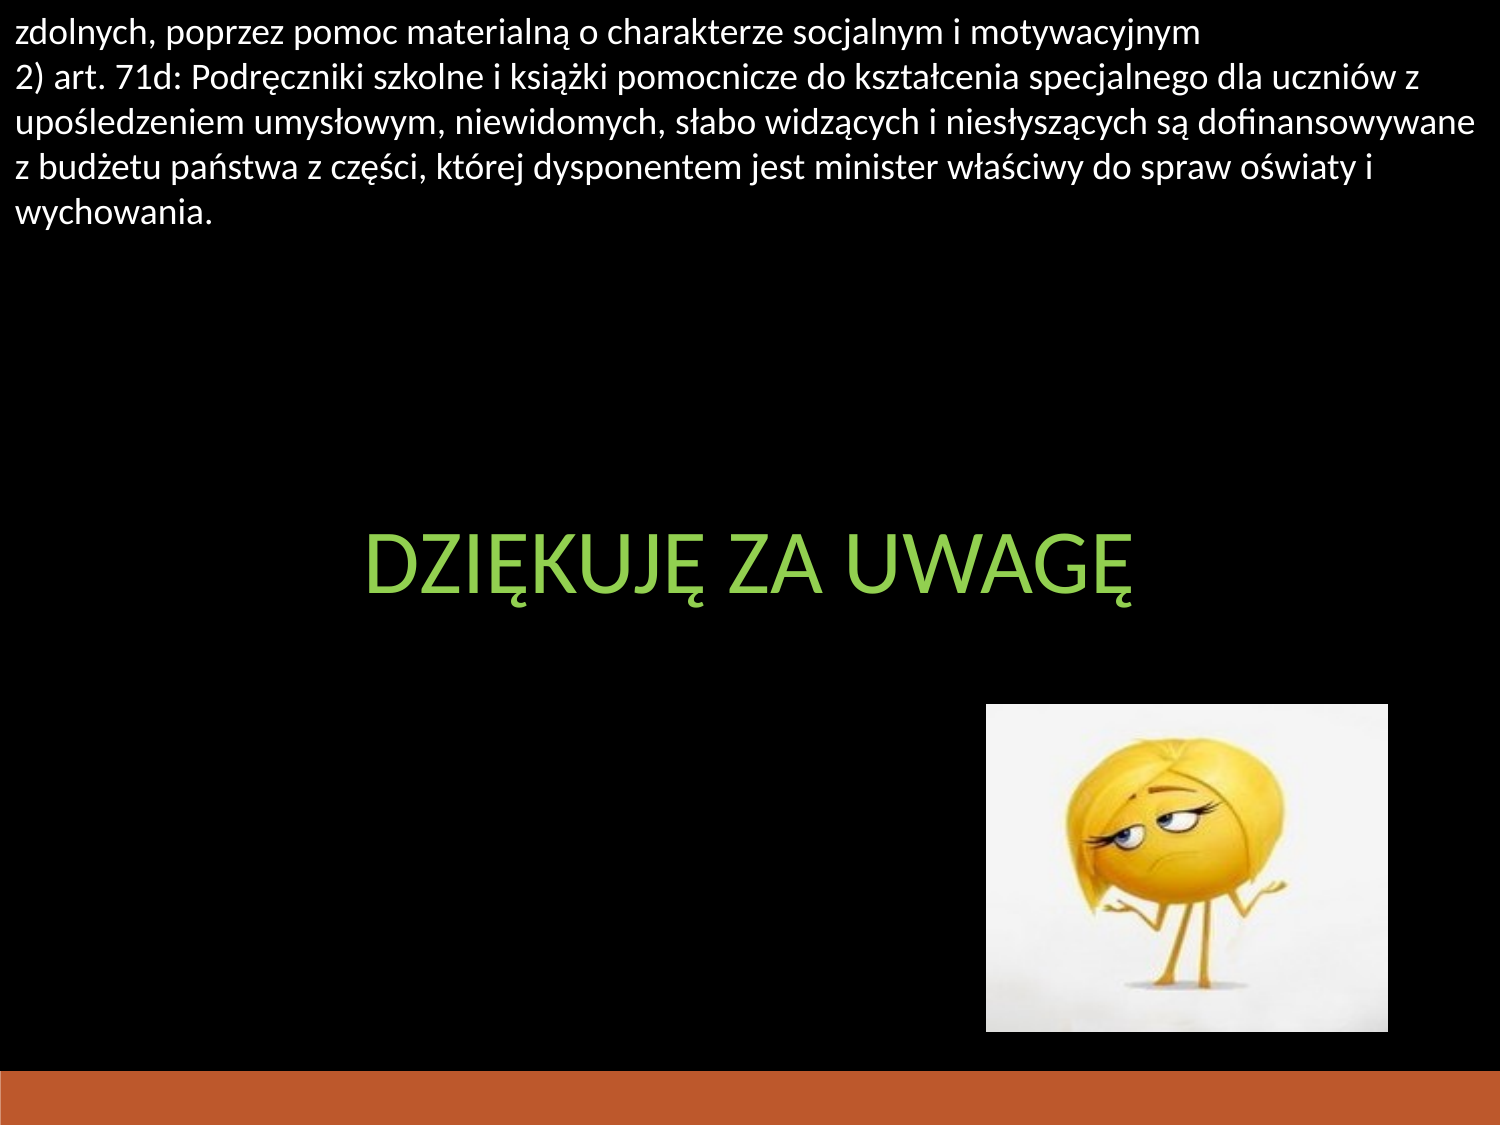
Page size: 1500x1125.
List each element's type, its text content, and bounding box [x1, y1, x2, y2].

text_box zdolnych, poprzez pomoc materialną o charakterze socjalnym i motywacyjnym 2) art. 71d: Podręczniki szkolne i książki pomocnicze do kształcenia specjalnego dla uczniów z upośledzeniem umysłowym, niewidomych, słabo widzących i niesłyszących są dofinansowywane z budżetu państwa z części, której dysponentem jest minister właściwy do spraw oświaty i wychowania. DZIĘKUJĘ ZA UWAGĘ [0, 0, 1500, 1071]
picture [985, 703, 1389, 1033]
